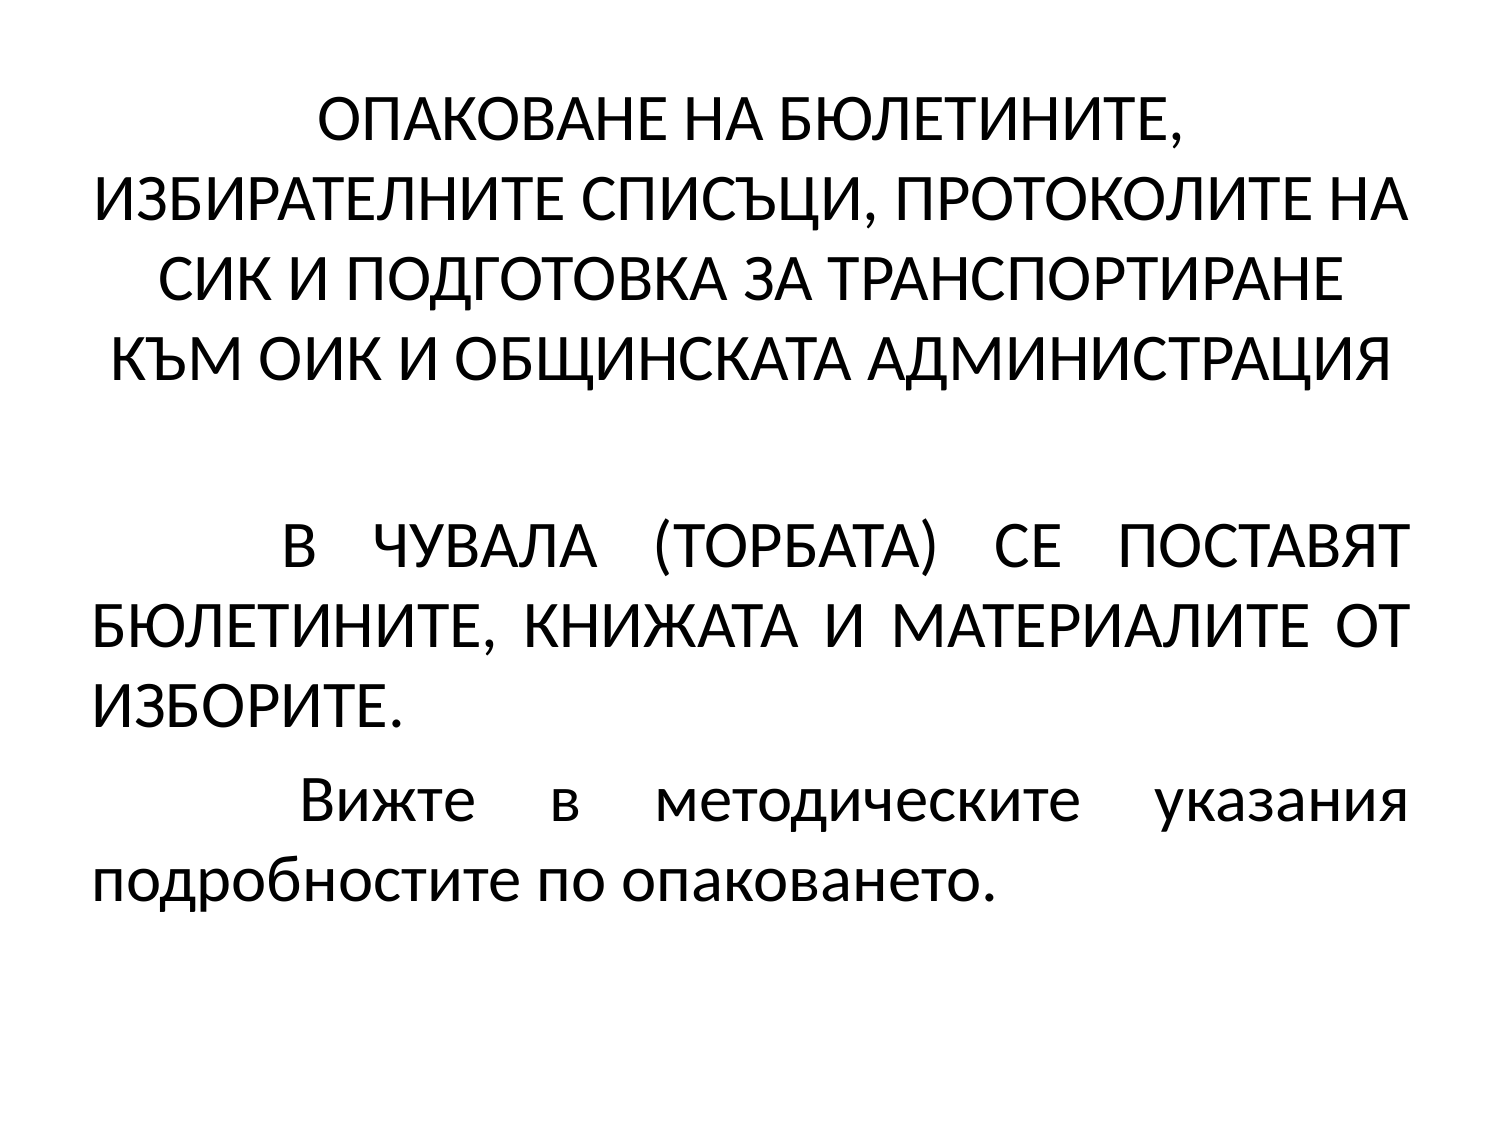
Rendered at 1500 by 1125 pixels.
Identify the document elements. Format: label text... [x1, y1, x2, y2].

list ОПАКОВАНЕ НА БЮЛЕТИНИТЕ, ИЗБИРАТЕЛНИТЕ СПИСЪЦИ, ПРОТОКОЛИТЕ НА СИК И ПОДГОТОВКА ЗА ТРАНСПОРТИРАНЕ КЪМ ОИК И ОБЩИНСКАТА АДМИНИСТРАЦИЯ В ЧУВАЛА (ТОРБАТА) СЕ ПОСТАВЯТ БЮЛЕТИНИТЕ, КНИЖАТА И МАТЕРИАЛИТЕ ОТ ИЗБОРИТЕ. Вижте в методическите указания подробностите по опаковането. [76, 66, 1427, 1035]
